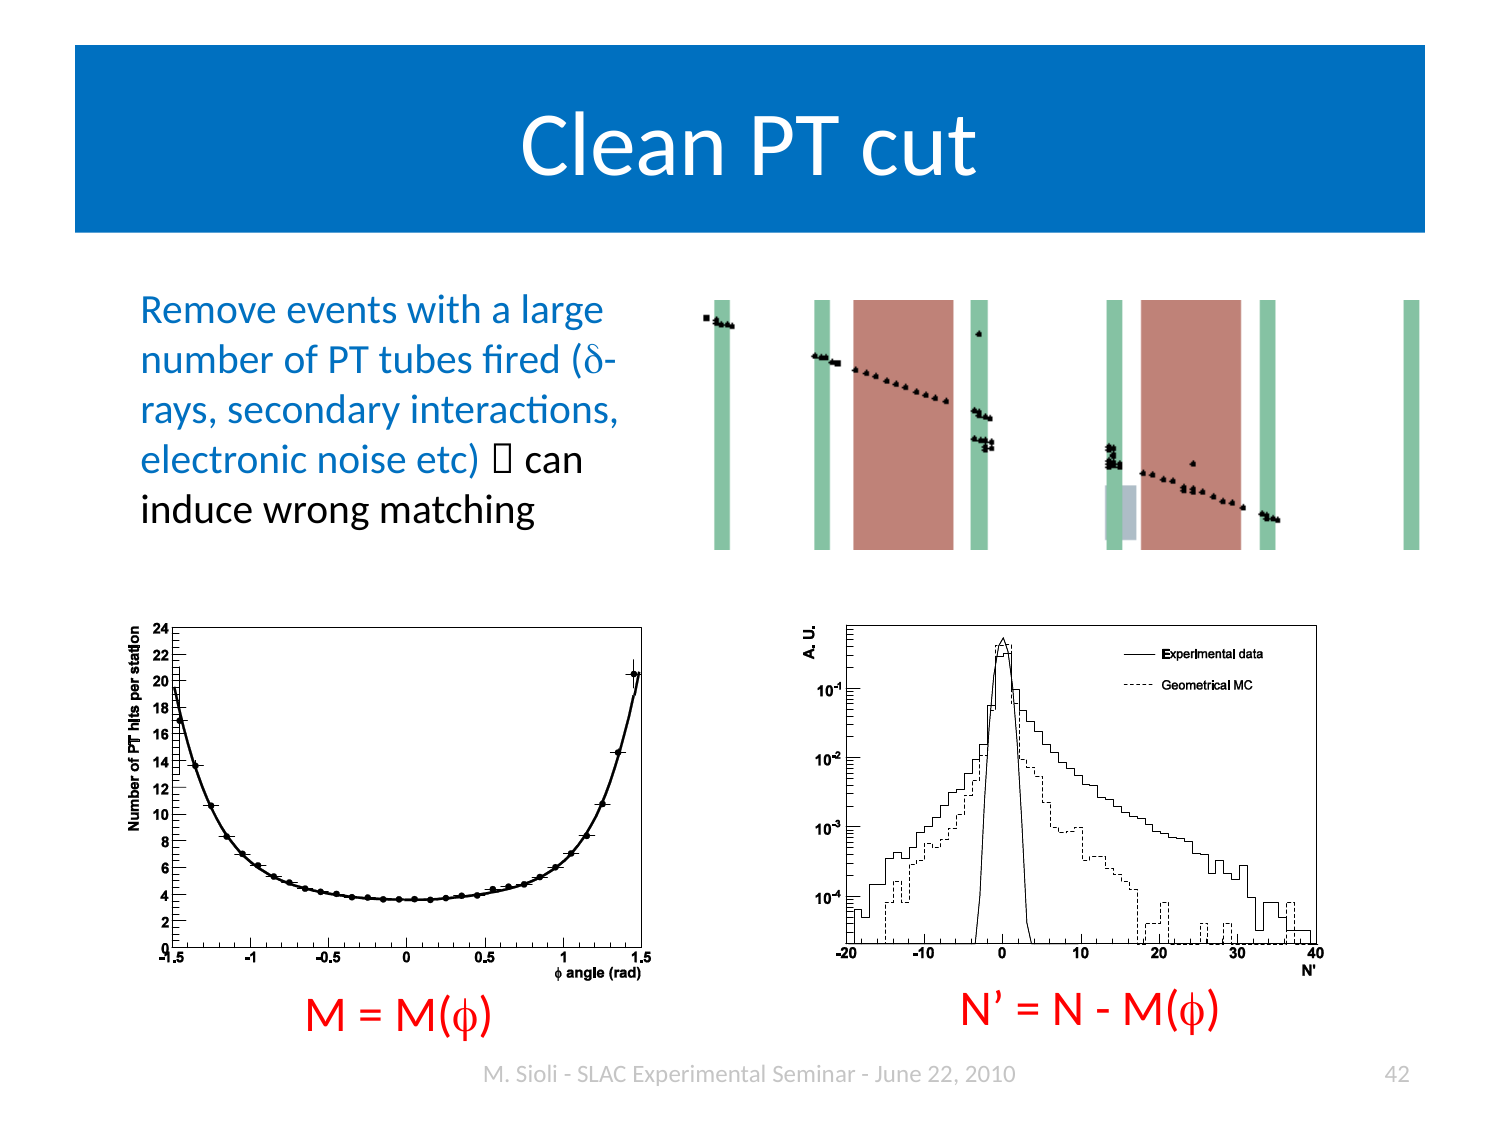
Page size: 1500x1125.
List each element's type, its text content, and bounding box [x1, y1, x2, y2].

text_box N’ = N - M(f) [944, 993, 1236, 1043]
footer M. Sioli - SLAC Experimental Seminar - June 22, 2010 [312, 1042, 1188, 1103]
slide_number 42 [1250, 1042, 1425, 1103]
picture [787, 585, 1376, 985]
list Remove events with a large number of PT tubes fired (d-rays, secondary interactions, electronic noise etc)  can induce wrong matching [75, 275, 663, 575]
title Clean PT cut [75, 45, 1425, 233]
picture [687, 299, 1421, 551]
text_box M = M(f) [289, 996, 509, 1049]
picture [112, 586, 701, 988]
